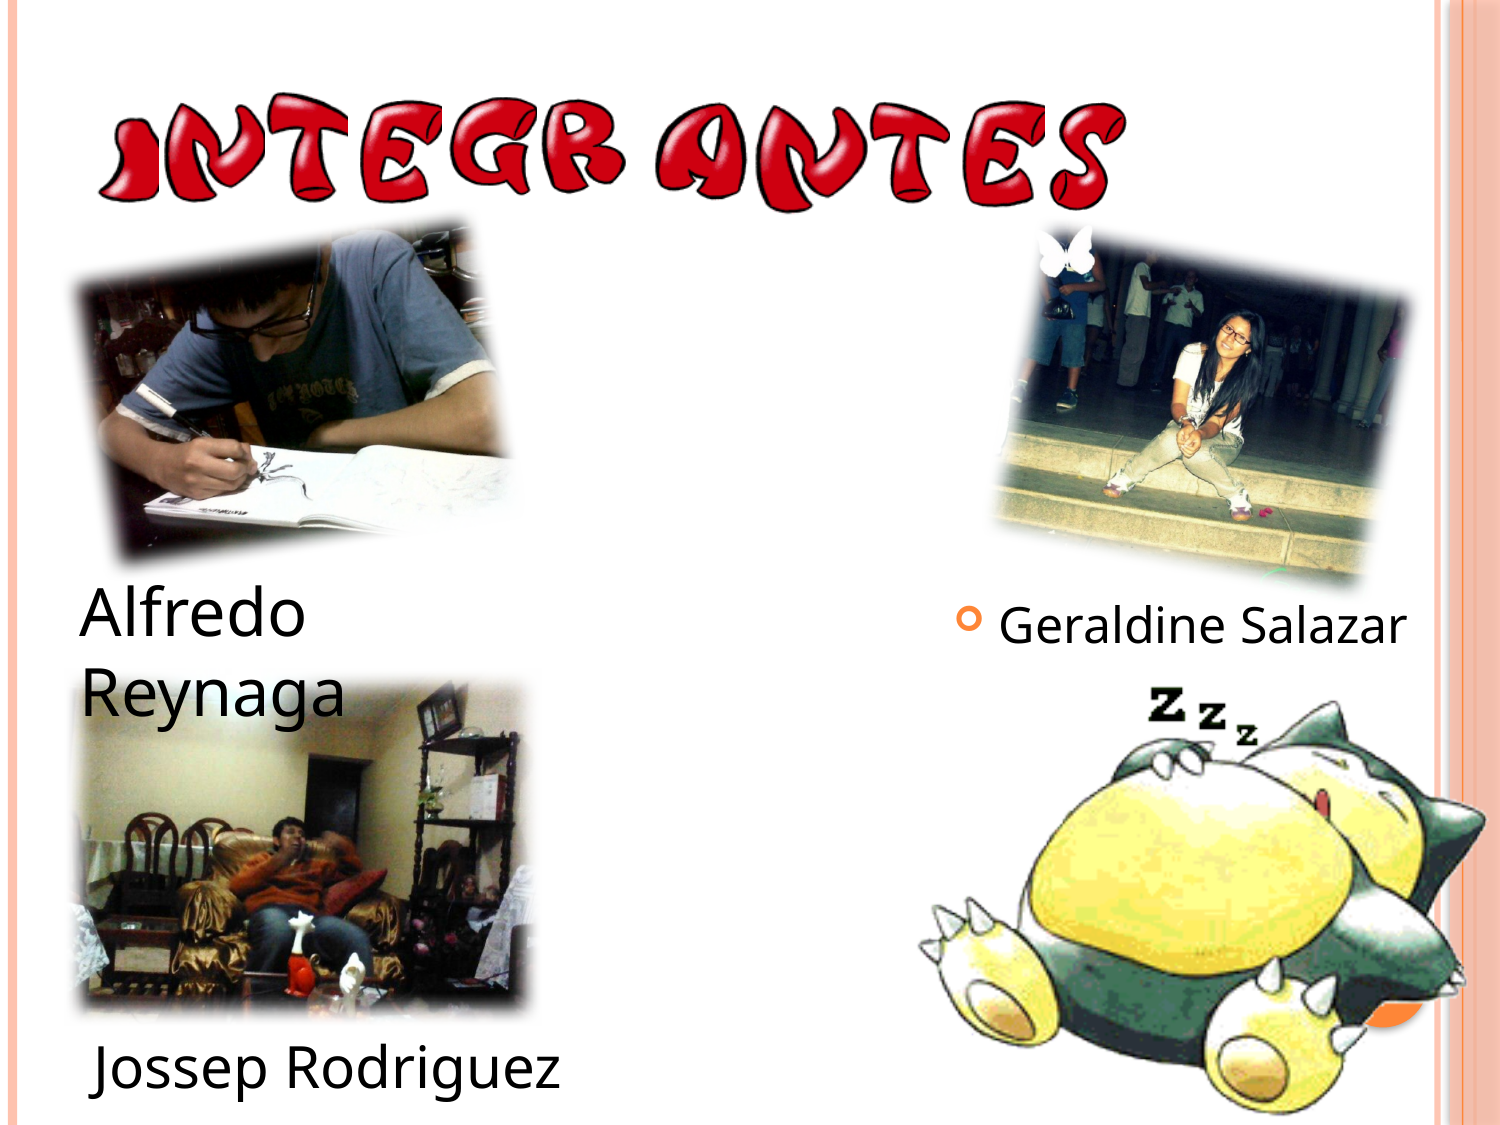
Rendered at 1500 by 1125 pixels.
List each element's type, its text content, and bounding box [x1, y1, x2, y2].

picture [76, 231, 509, 556]
list Geraldine Salazar [938, 586, 1461, 669]
picture [1001, 242, 1405, 578]
text_box Jossep Rodriguez [78, 1023, 578, 1125]
picture [87, 72, 1129, 224]
text_box Alfredo Reynaga [64, 562, 597, 783]
picture [904, 684, 1500, 1125]
picture [64, 668, 542, 1027]
